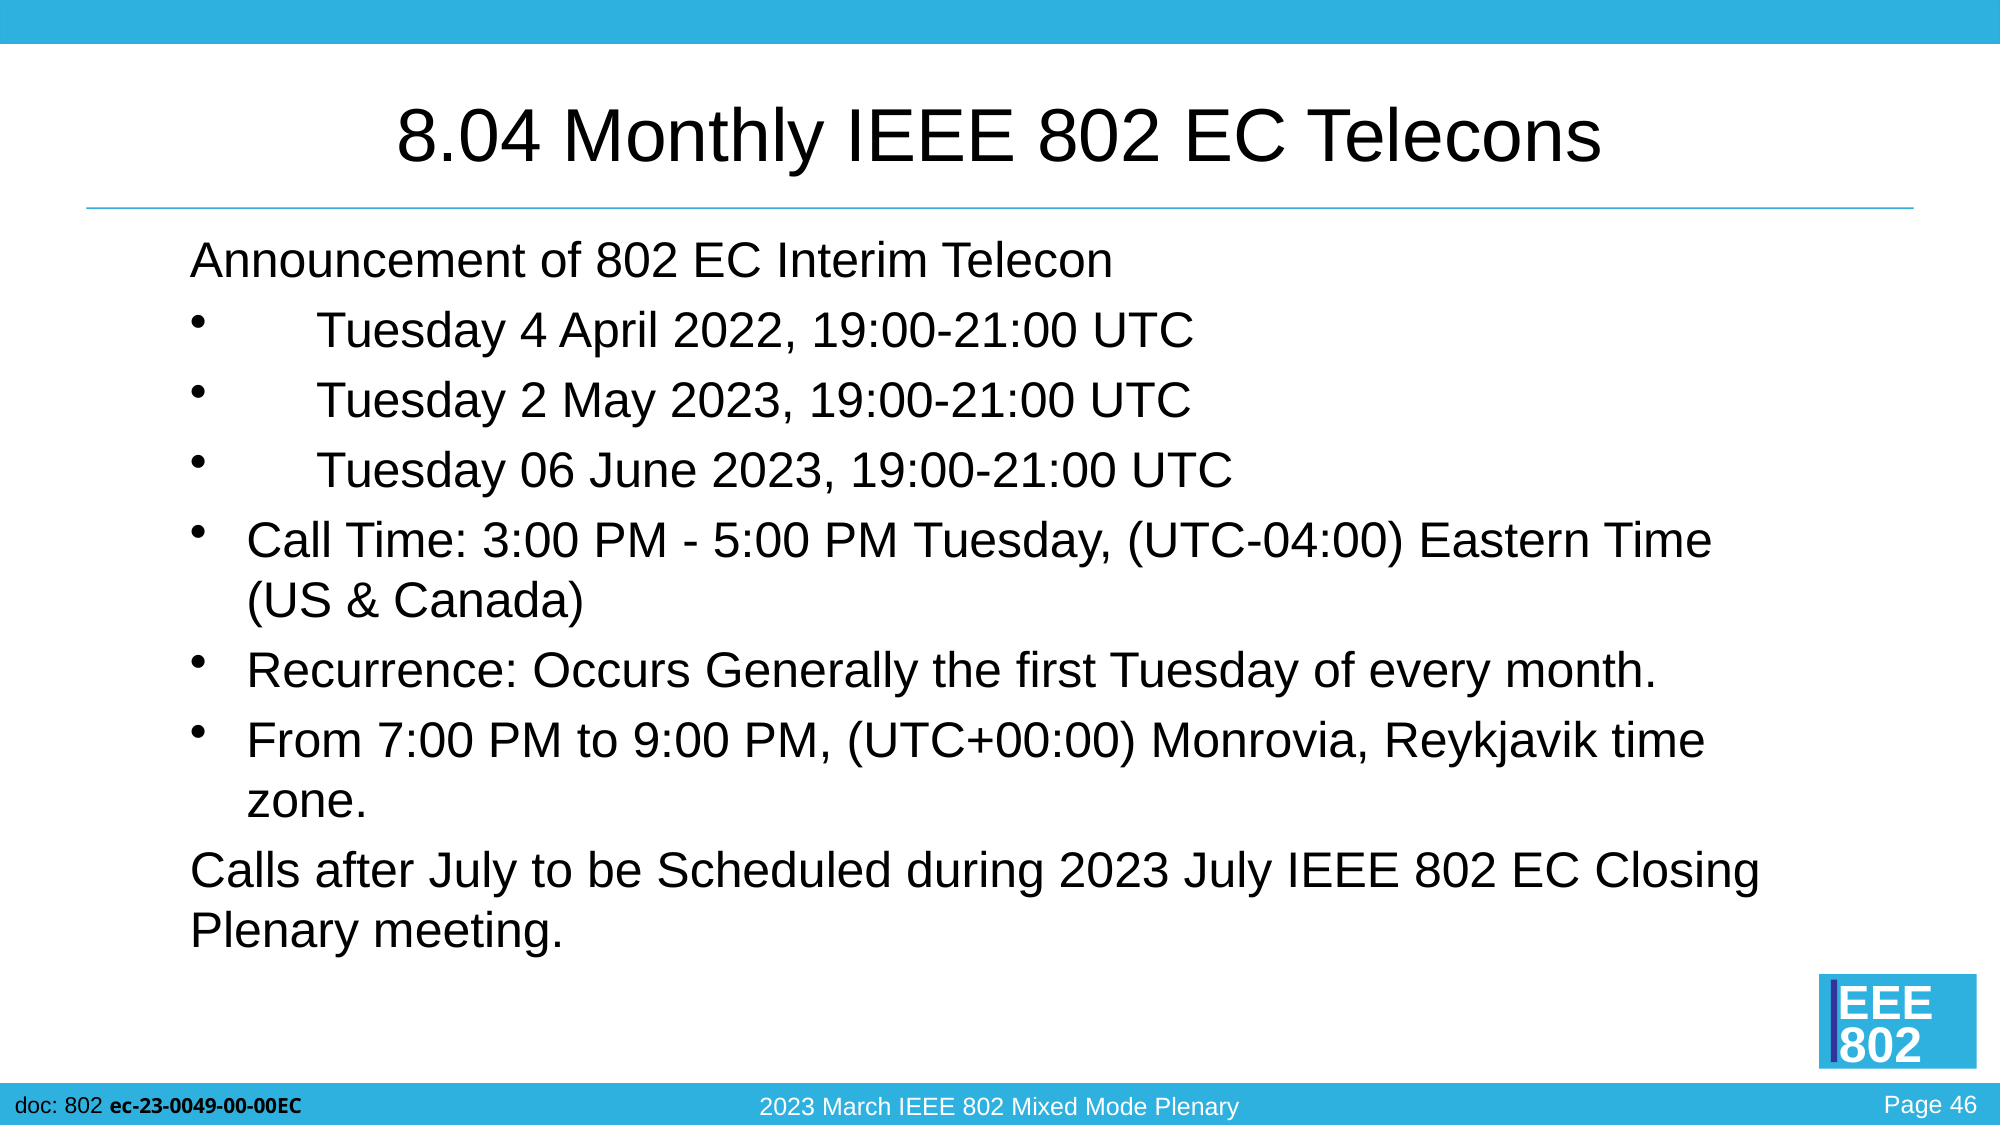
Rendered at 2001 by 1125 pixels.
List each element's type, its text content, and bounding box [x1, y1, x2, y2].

title 8.04 Monthly IEEE 802 EC Telecons [99, 66, 1900, 197]
list Announcement of 802 EC Interim Telecon Tuesday 4 April 2022, 19:00-21:00 UTC Tuesday 2 May 2023, 19:00-21:00 UTC Tuesday 06 June 2023, 19:00-21:00 UTC Call Time: 3:00 PM - 5:00 PM Tuesday, (UTC-04:00) Eastern Time (US & Canada) Recurrence: Occurs Generally the first Tuesday of every month. From 7:00 PM to 9:00 PM, (UTC+00:00) Monrovia, Reykjavik time zone. Calls after July to be Scheduled during 2023 July IEEE 802 EC Closing Plenary meeting. [174, 220, 1813, 1038]
